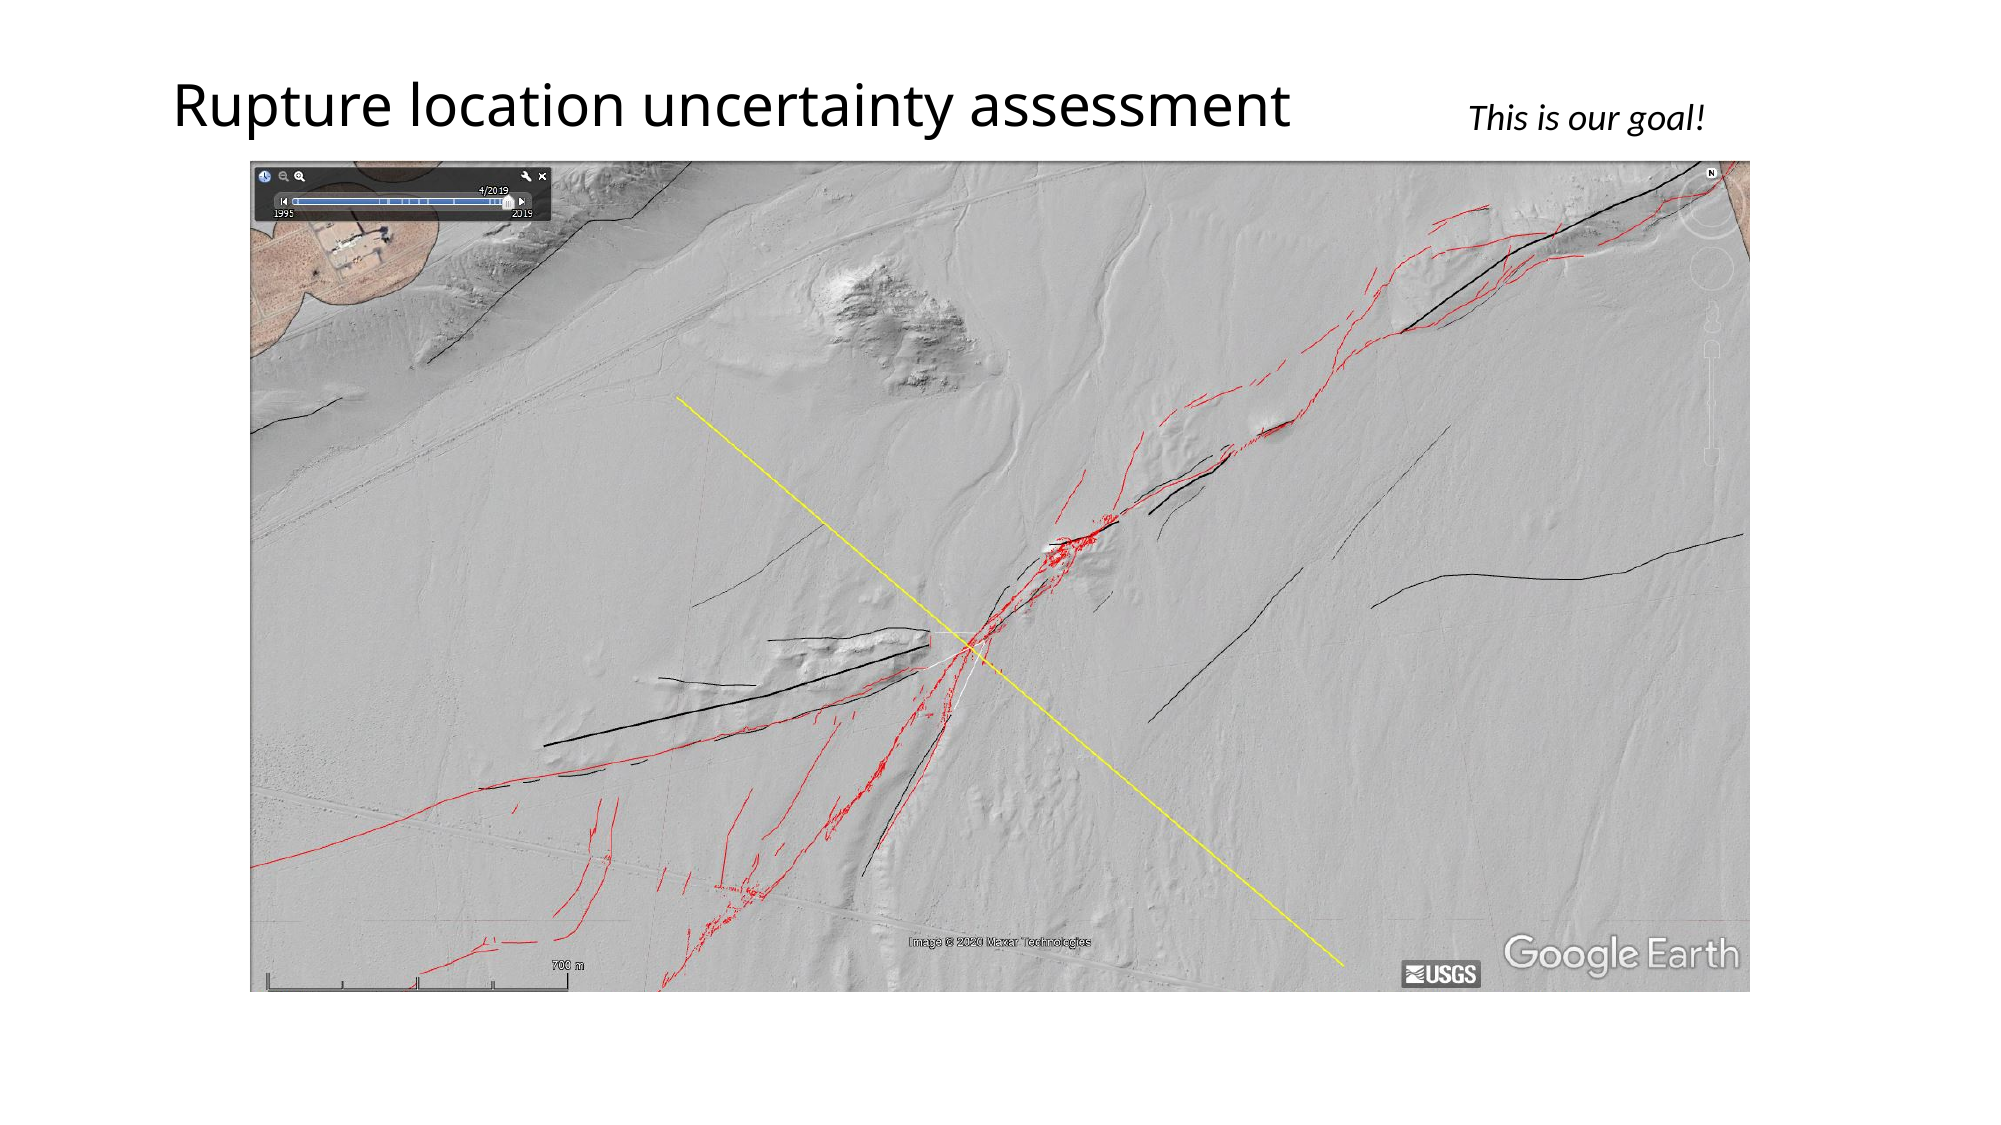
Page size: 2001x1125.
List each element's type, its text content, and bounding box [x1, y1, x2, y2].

text_box This is our goal! [1453, 85, 1722, 146]
text_box Rupture location uncertainty assessment [157, 60, 1307, 146]
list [249, 160, 1750, 992]
